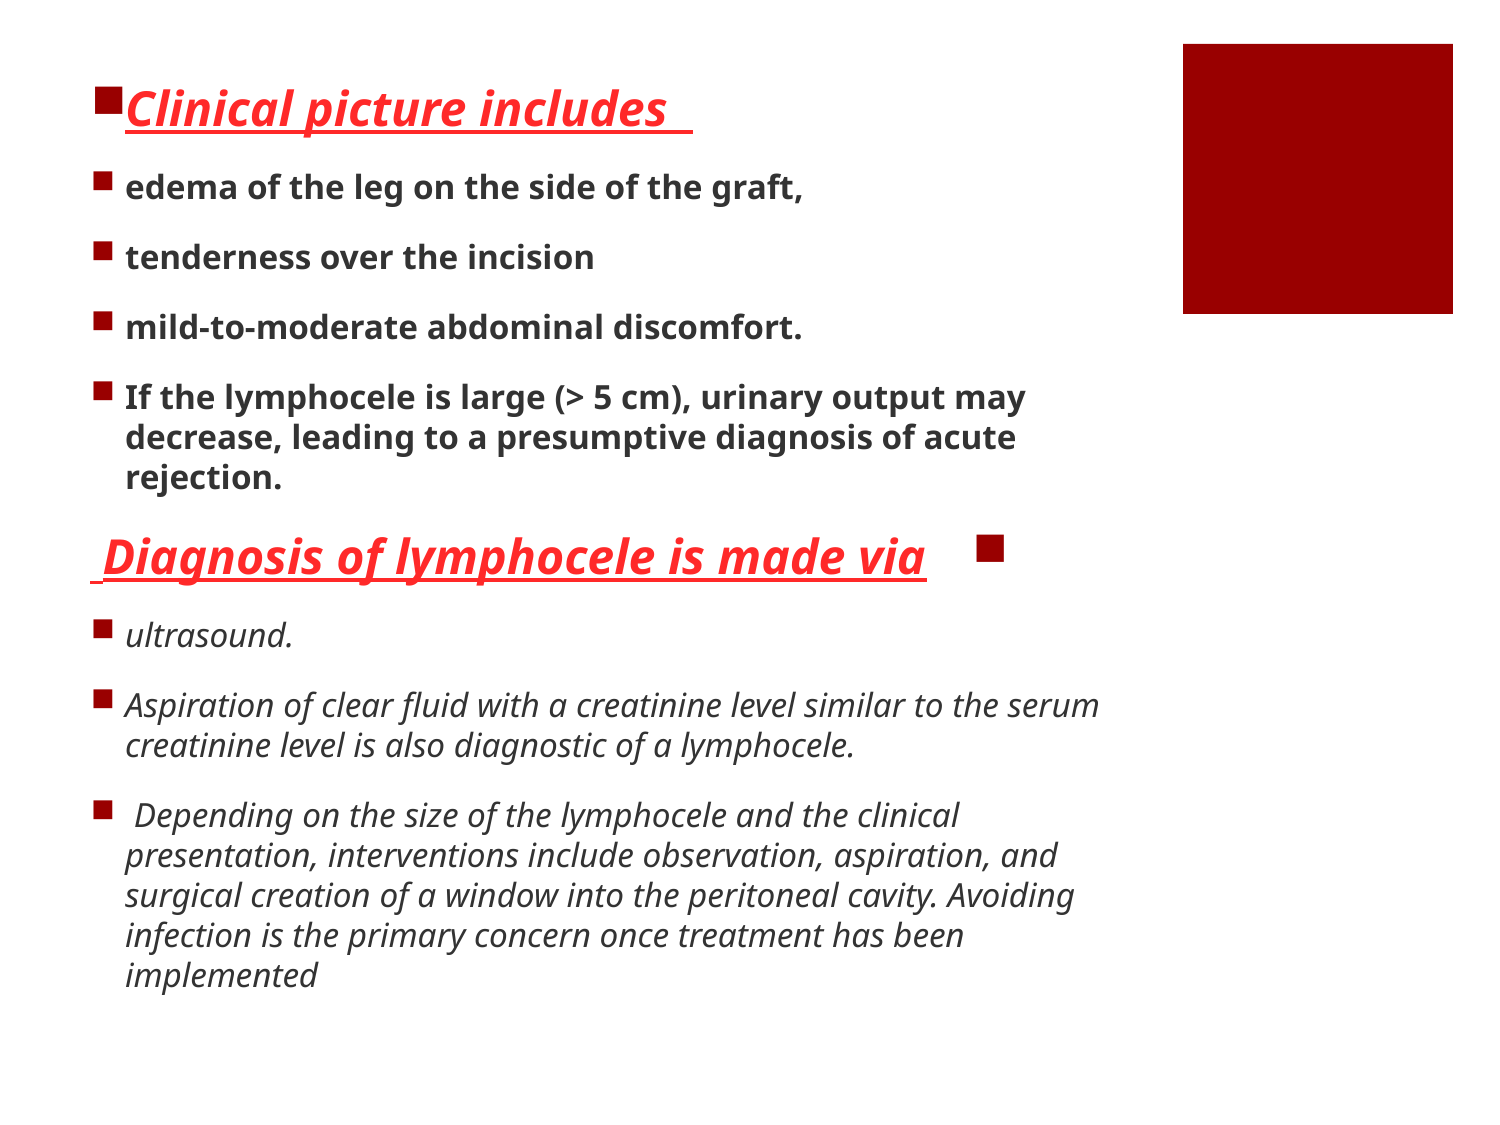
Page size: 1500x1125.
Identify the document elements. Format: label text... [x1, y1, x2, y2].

list Clinical picture includes edema of the leg on the side of the graft, tenderness over the incision mild-to-moderate abdominal discomfort. If the lymphocele is large (> 5 cm), urinary output may decrease, leading to a presumptive diagnosis of acute rejection. Diagnosis of lymphocele is made via ultrasound. Aspiration of clear fluid with a creatinine level similar to the serum creatinine level is also diagnostic of a lymphocele. Depending on the size of the lymphocele and the clinical presentation, interventions include observation, aspiration, and surgical creation of a window into the peritoneal cavity. Avoiding infection is the primary concern once treatment has been implemented [75, 70, 1143, 1005]
